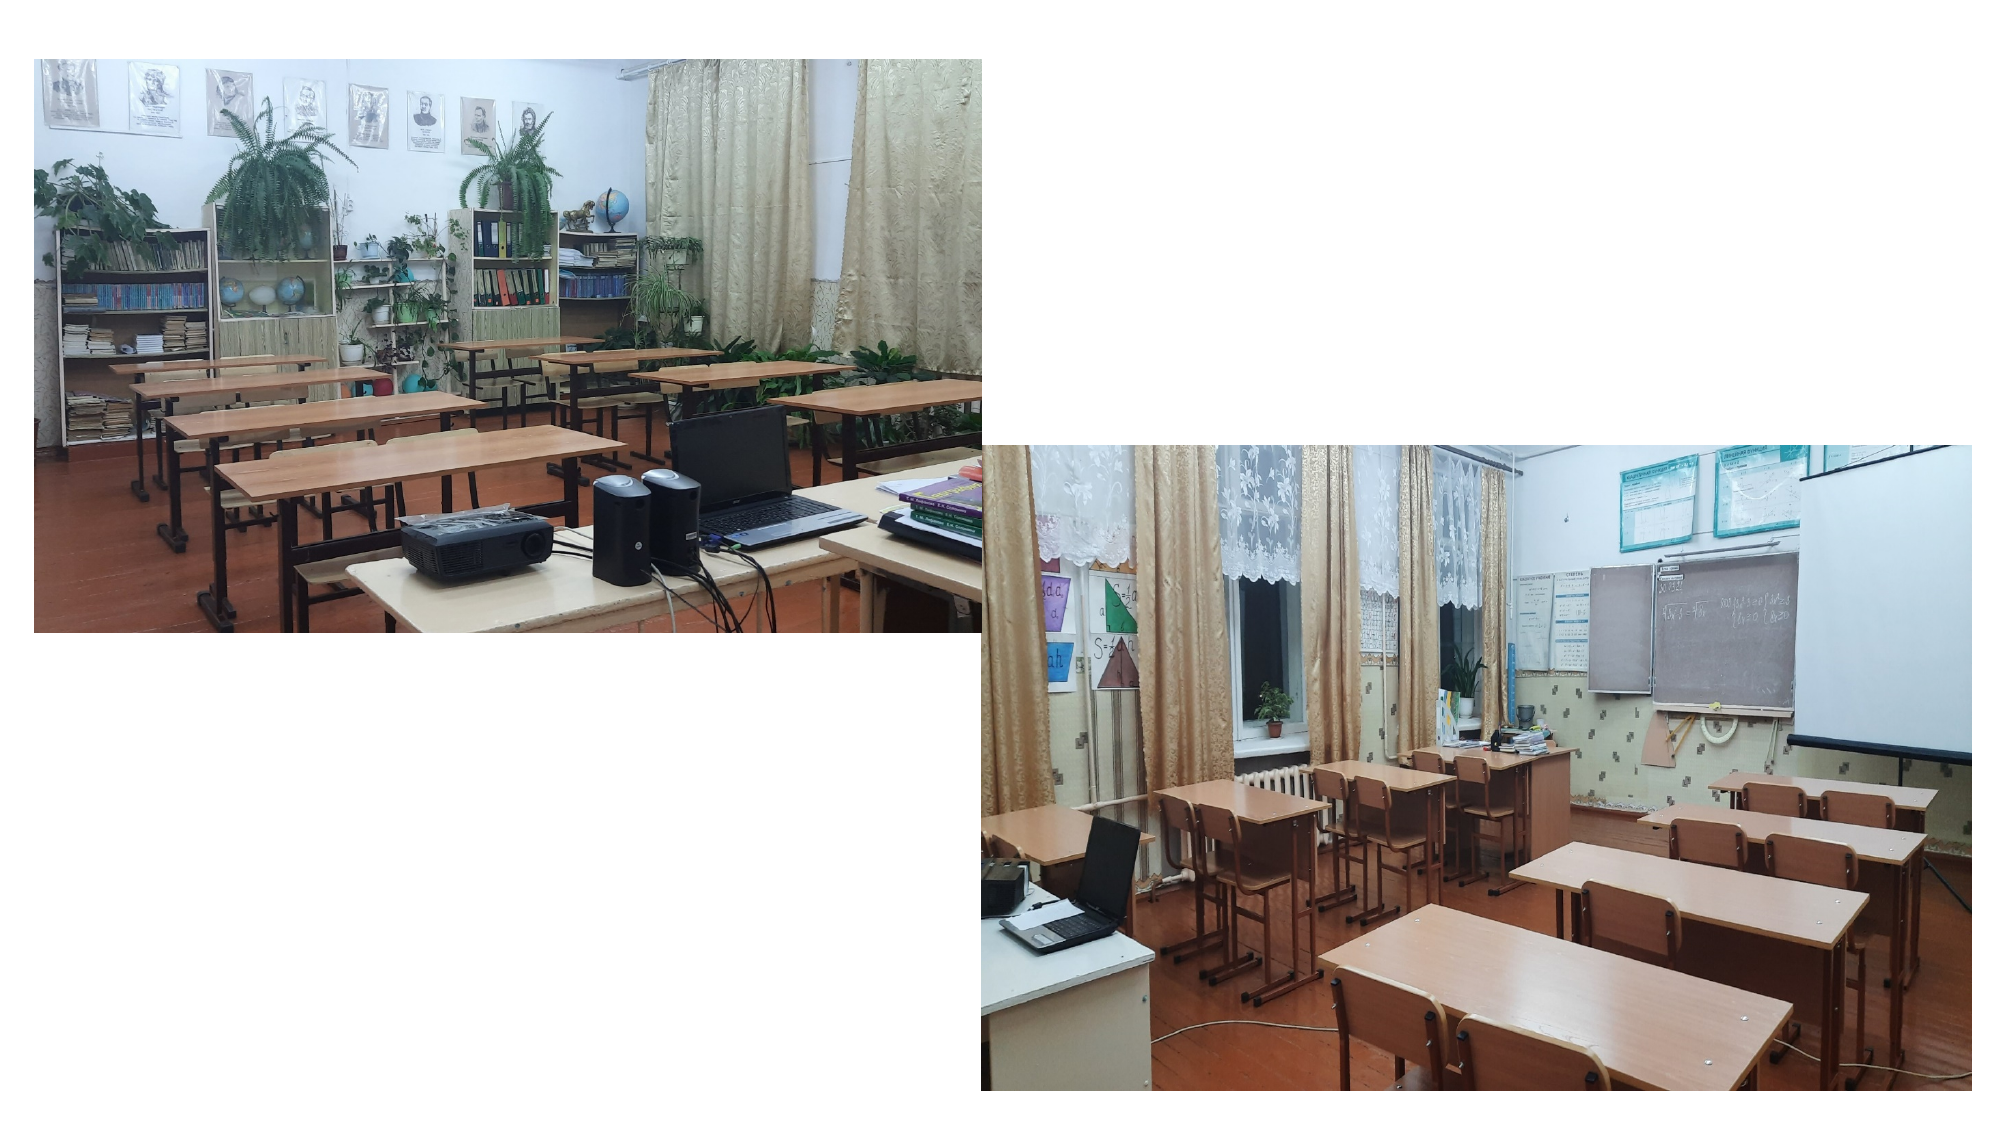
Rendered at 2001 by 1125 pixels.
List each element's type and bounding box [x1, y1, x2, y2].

list [981, 445, 1972, 1091]
picture [34, 59, 982, 633]
